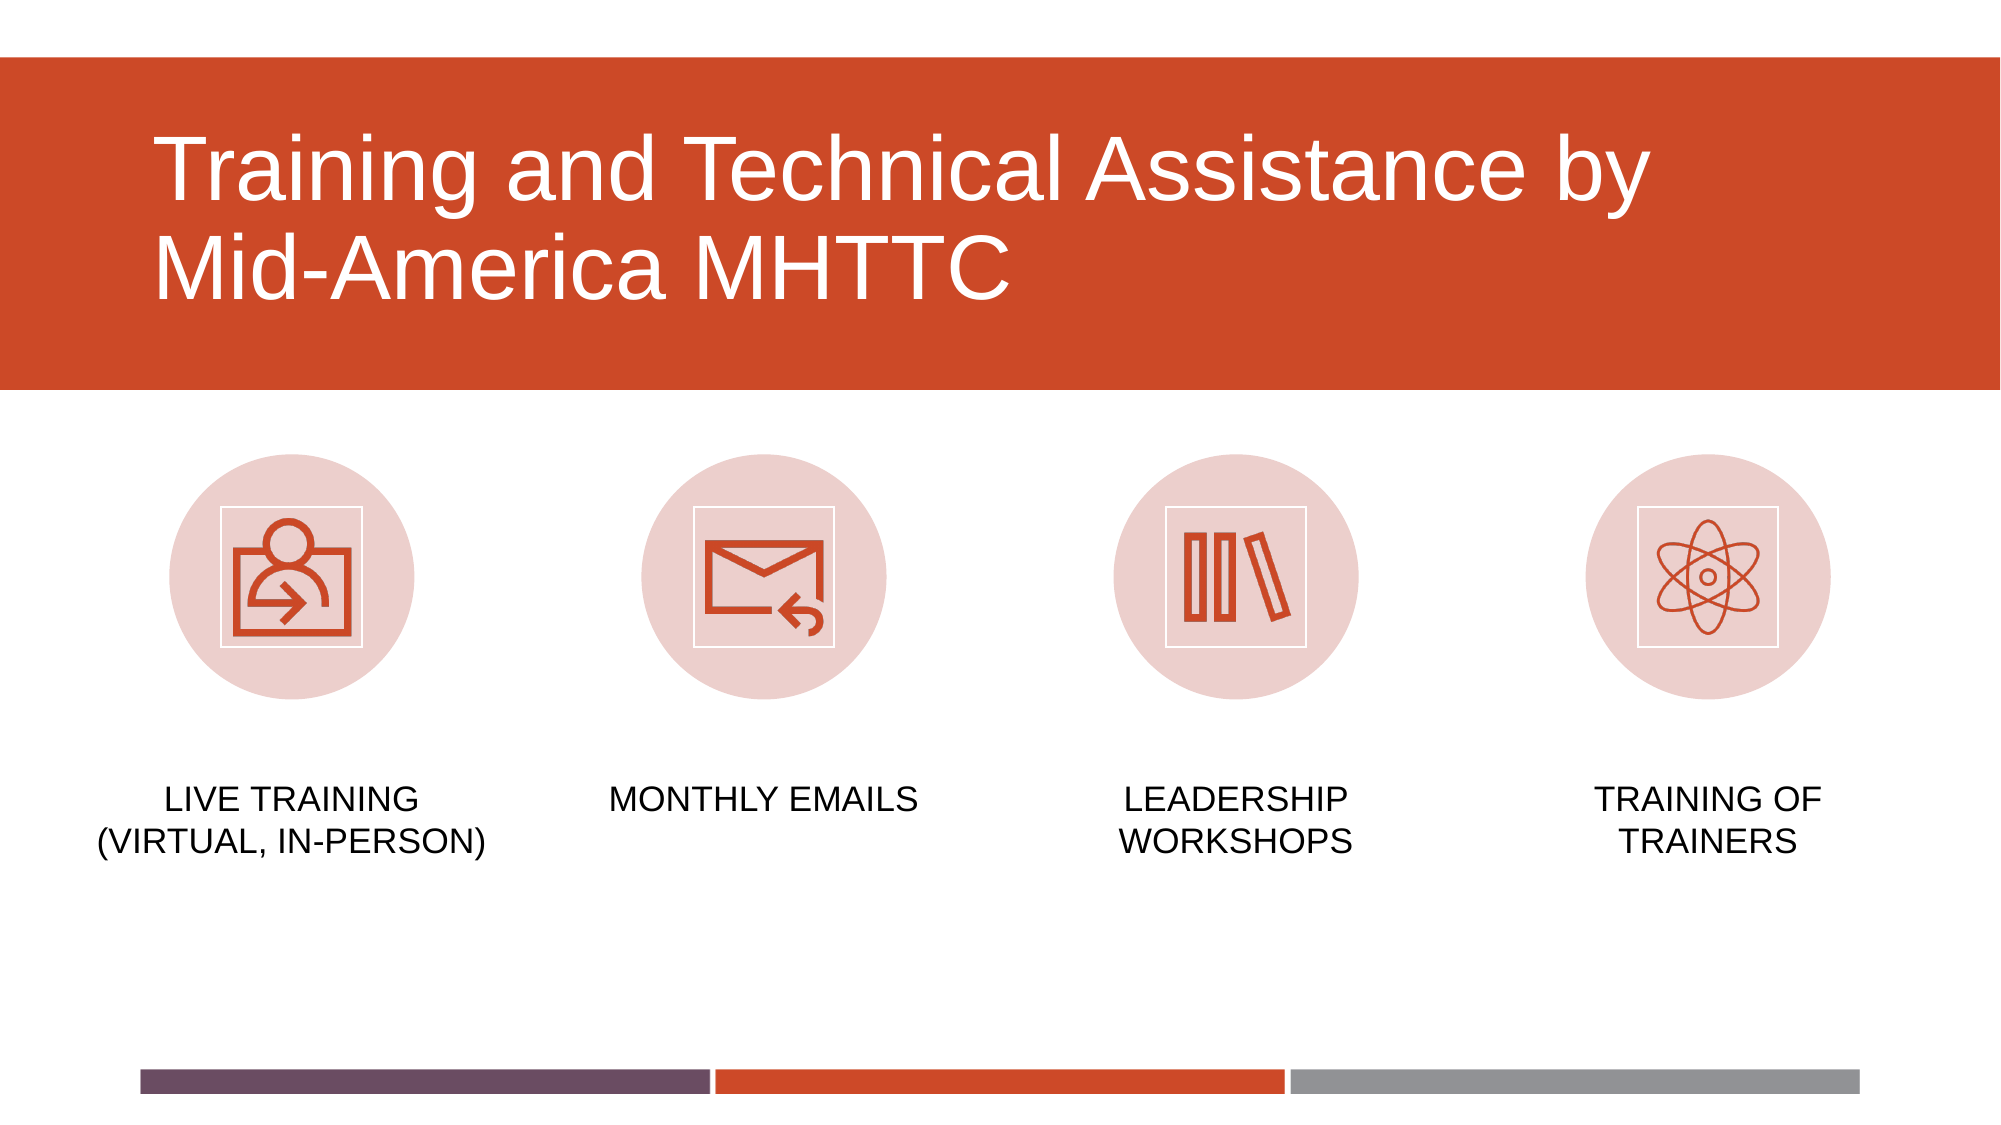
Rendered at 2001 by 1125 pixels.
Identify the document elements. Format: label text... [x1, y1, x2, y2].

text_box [0, 285, 2000, 1063]
picture [140, 1069, 1860, 1094]
title Training and Technical Assistance by Mid-America MHTTC [137, 111, 1863, 285]
